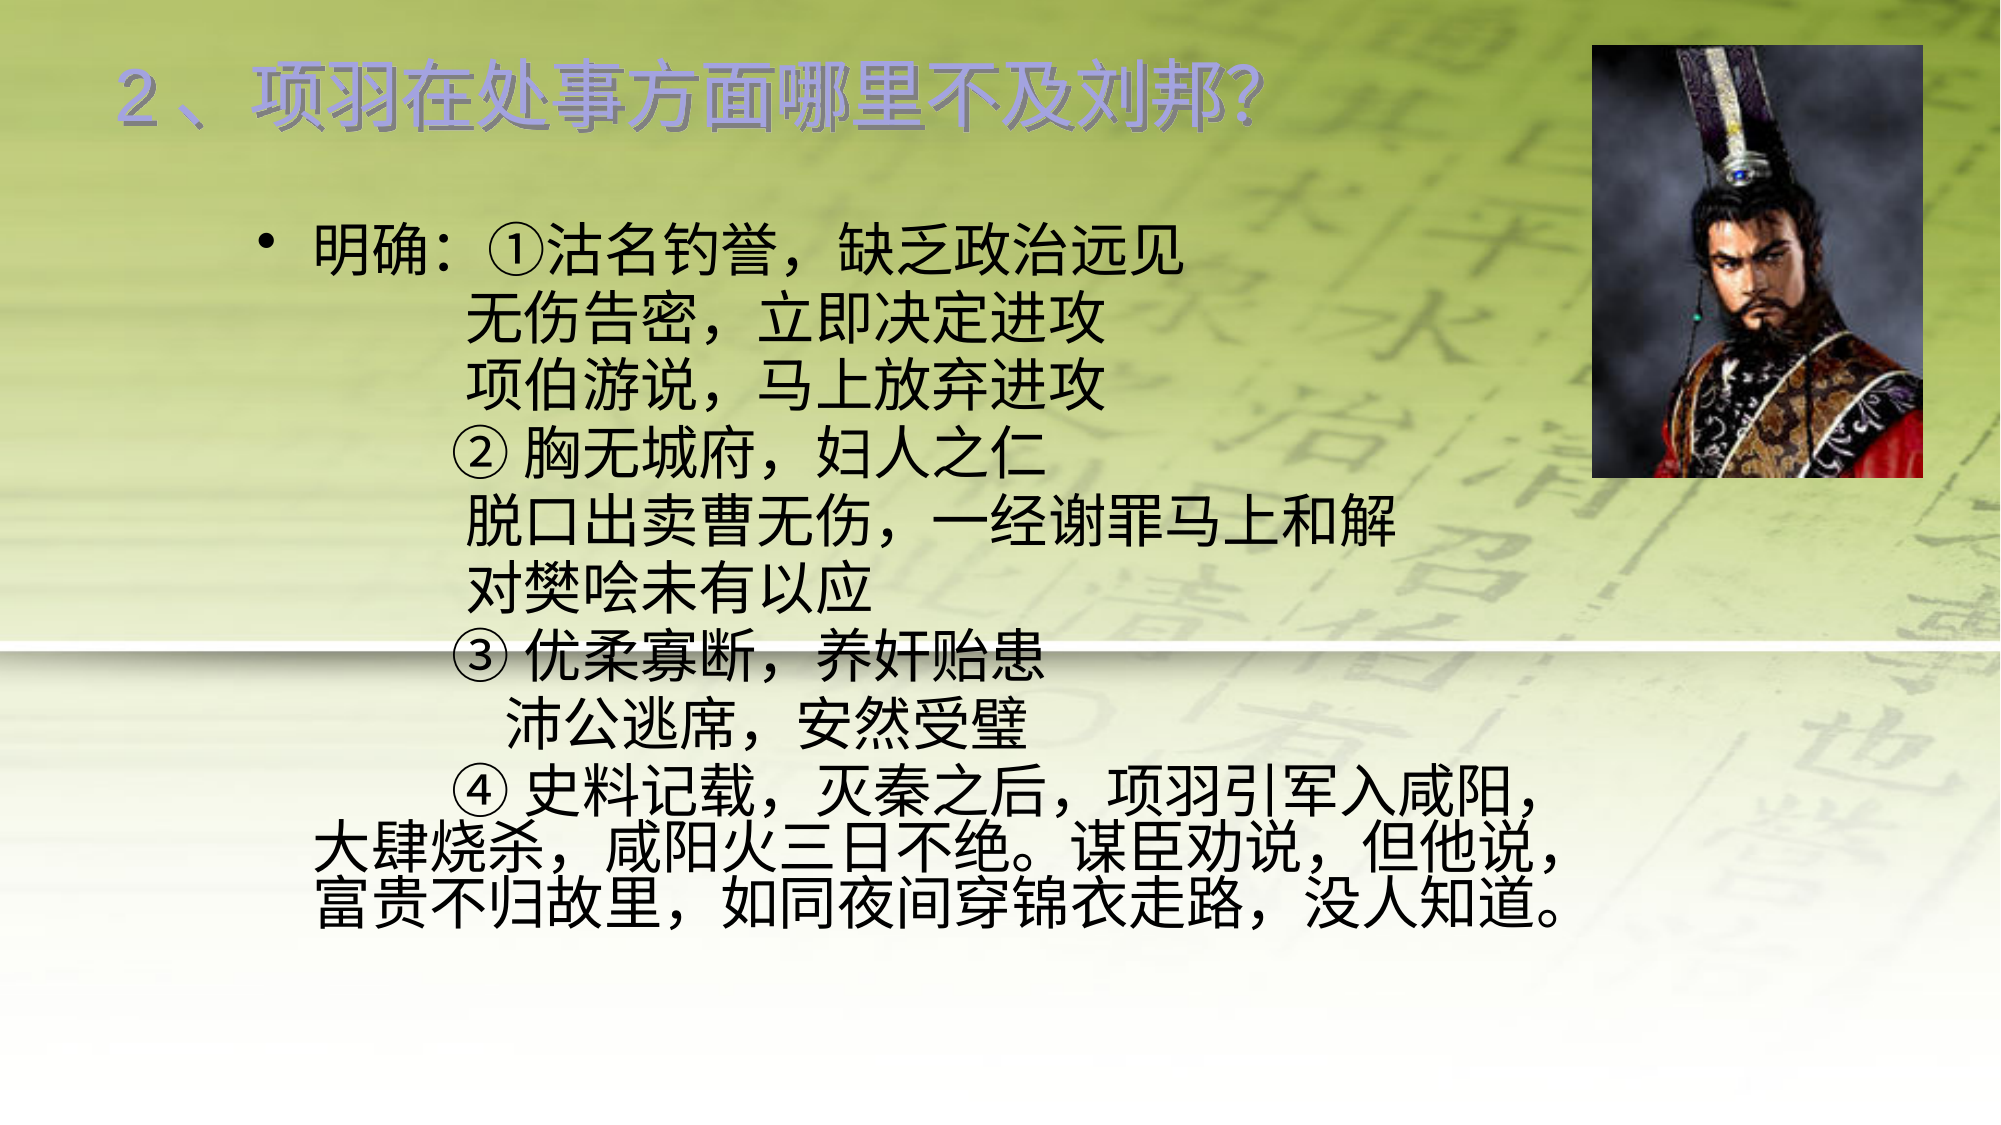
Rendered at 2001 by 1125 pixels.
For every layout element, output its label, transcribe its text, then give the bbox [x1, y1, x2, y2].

title 2、项羽在处事方面哪里不及刘邦？ [99, 44, 1901, 138]
picture [0, 0, 2001, 1125]
list 明确：①沽名钓誉，缺乏政治远见 无伤告密，立即决定进攻 项伯游说，马上放弃进攻 ②胸无城府，妇人之仁 脱口出卖曹无伤，一经谢罪马上和解 对樊哙未有以应 ③优柔寡断，养奸贻患 沛公逃席，安然受璧 ④史料记载，灭秦之后，项羽引军入咸阳，大肆烧杀，咸阳火三日不绝。谋臣劝说，但他说，富贵不归故里，如同夜间穿锦衣走路，没人知道。 [241, 219, 1593, 1125]
